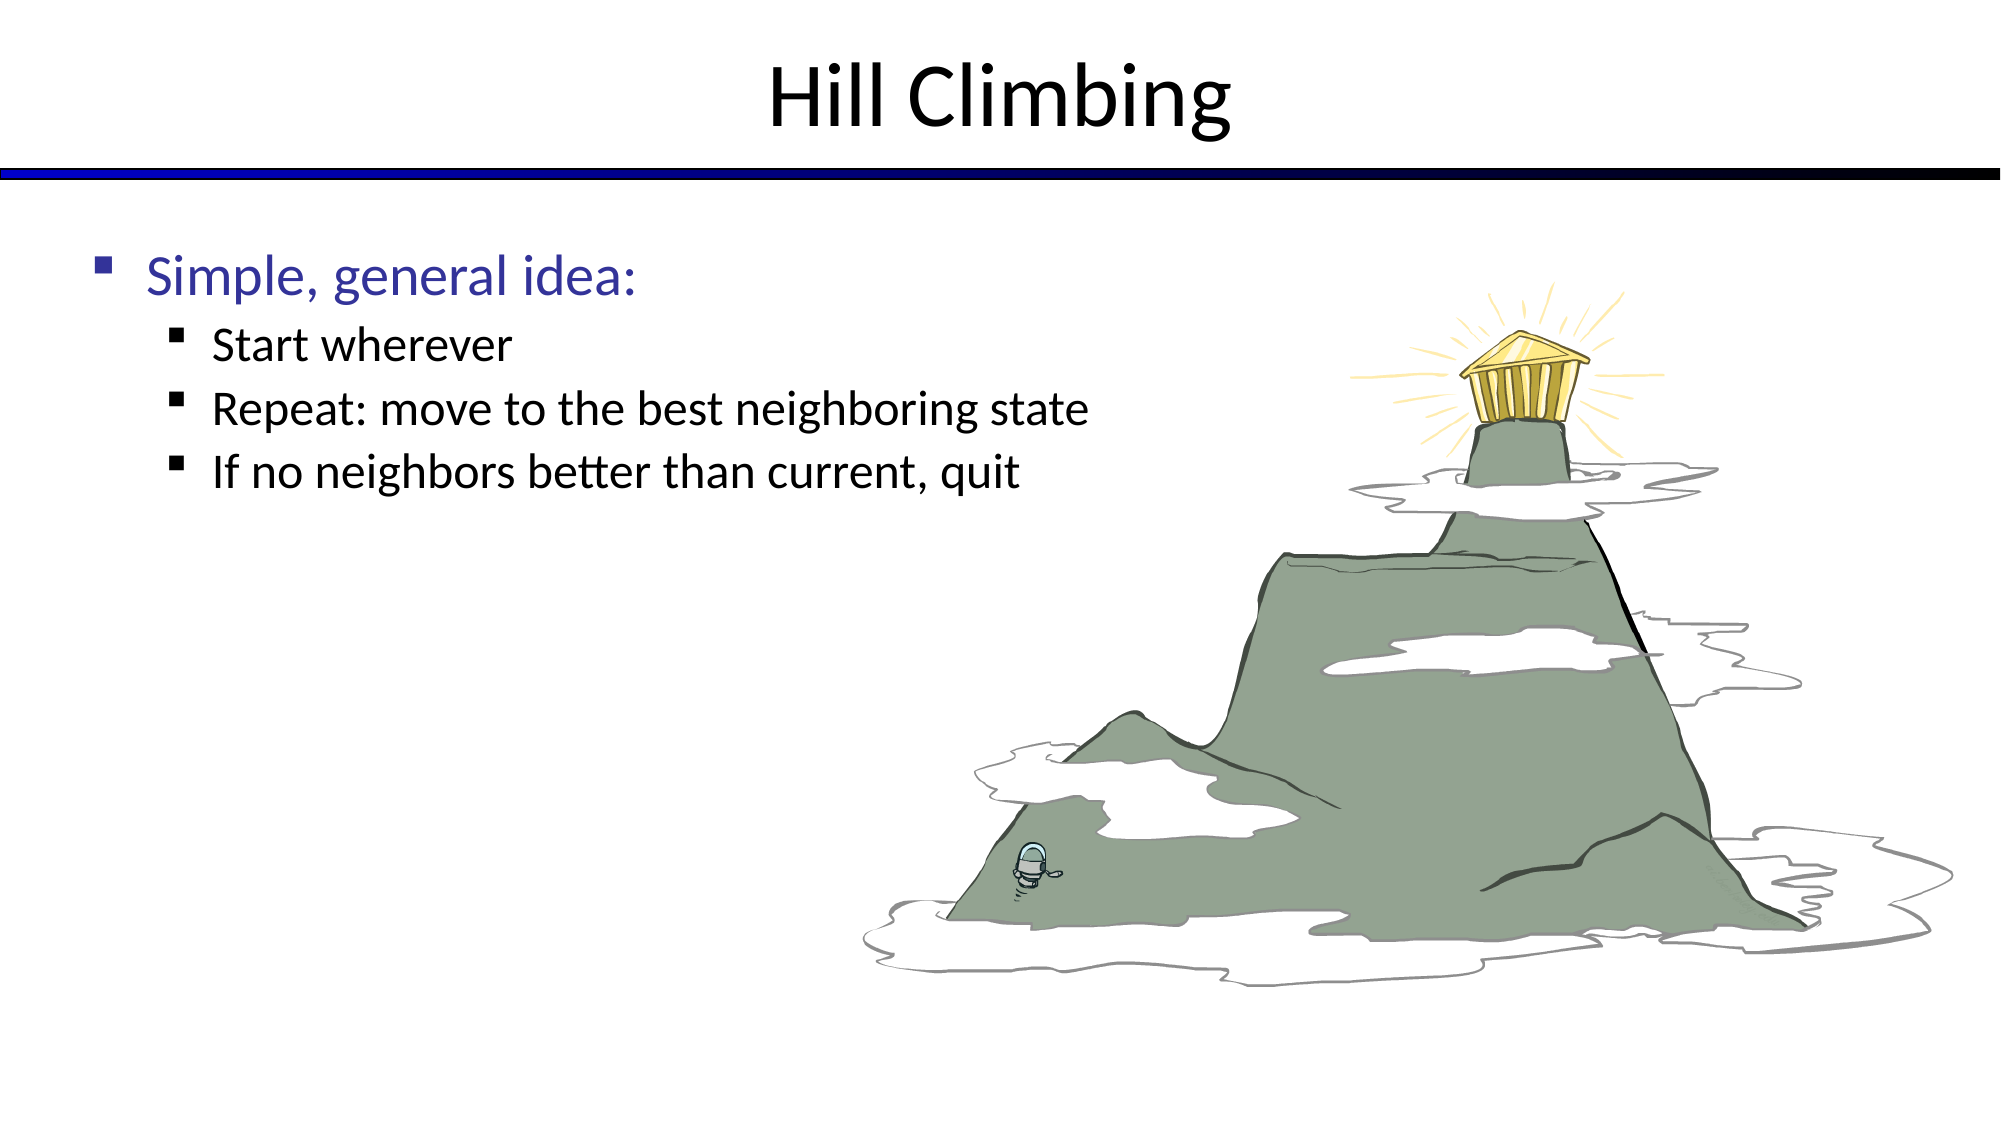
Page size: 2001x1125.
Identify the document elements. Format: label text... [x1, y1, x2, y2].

title Hill Climbing [0, 0, 2000, 184]
list Simple, general idea: Start wherever Repeat: move to the best neighboring state If no neighbors better than current, quit [74, 237, 1426, 1038]
picture [774, 274, 2000, 1049]
